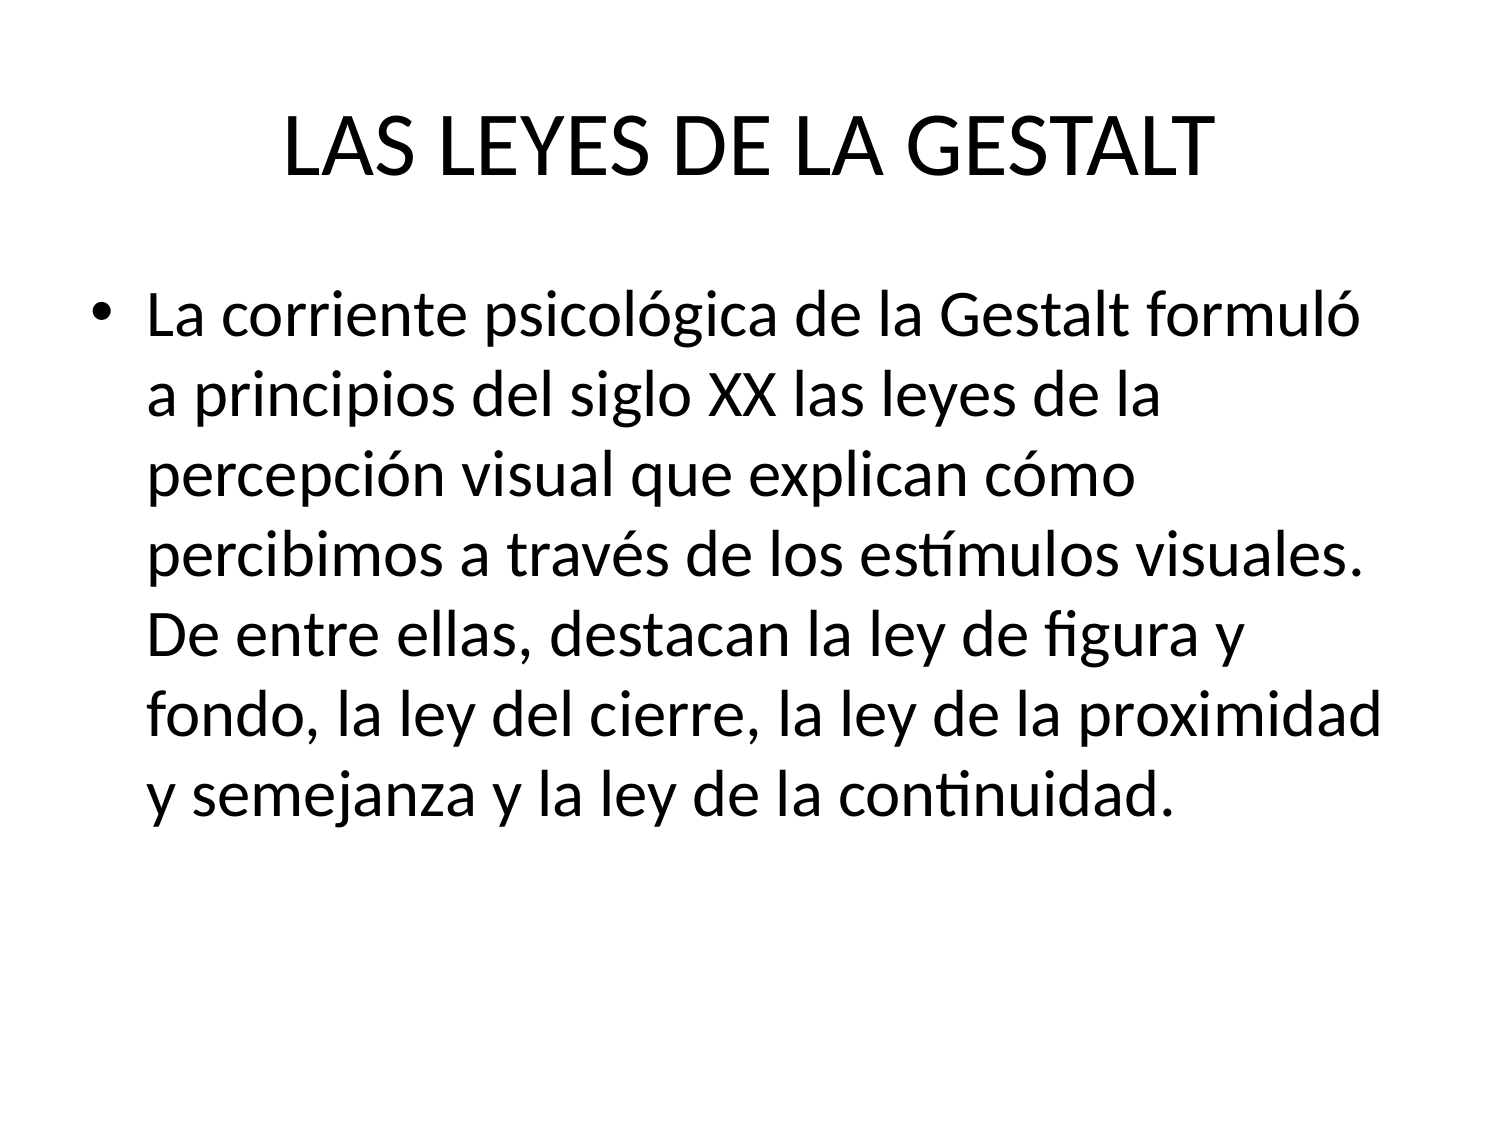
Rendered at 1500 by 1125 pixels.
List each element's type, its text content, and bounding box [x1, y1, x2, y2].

title LAS LEYES DE LA GESTALT [75, 45, 1425, 233]
list La corriente psicológica de la Gestalt formuló a principios del siglo XX las leyes de la percepción visual que explican cómo percibimos a través de los estímulos visuales. De entre ellas, destacan la ley de figura y fondo, la ley del cierre, la ley de la proximidad y semejanza y la ley de la continuidad. [75, 262, 1425, 1005]
